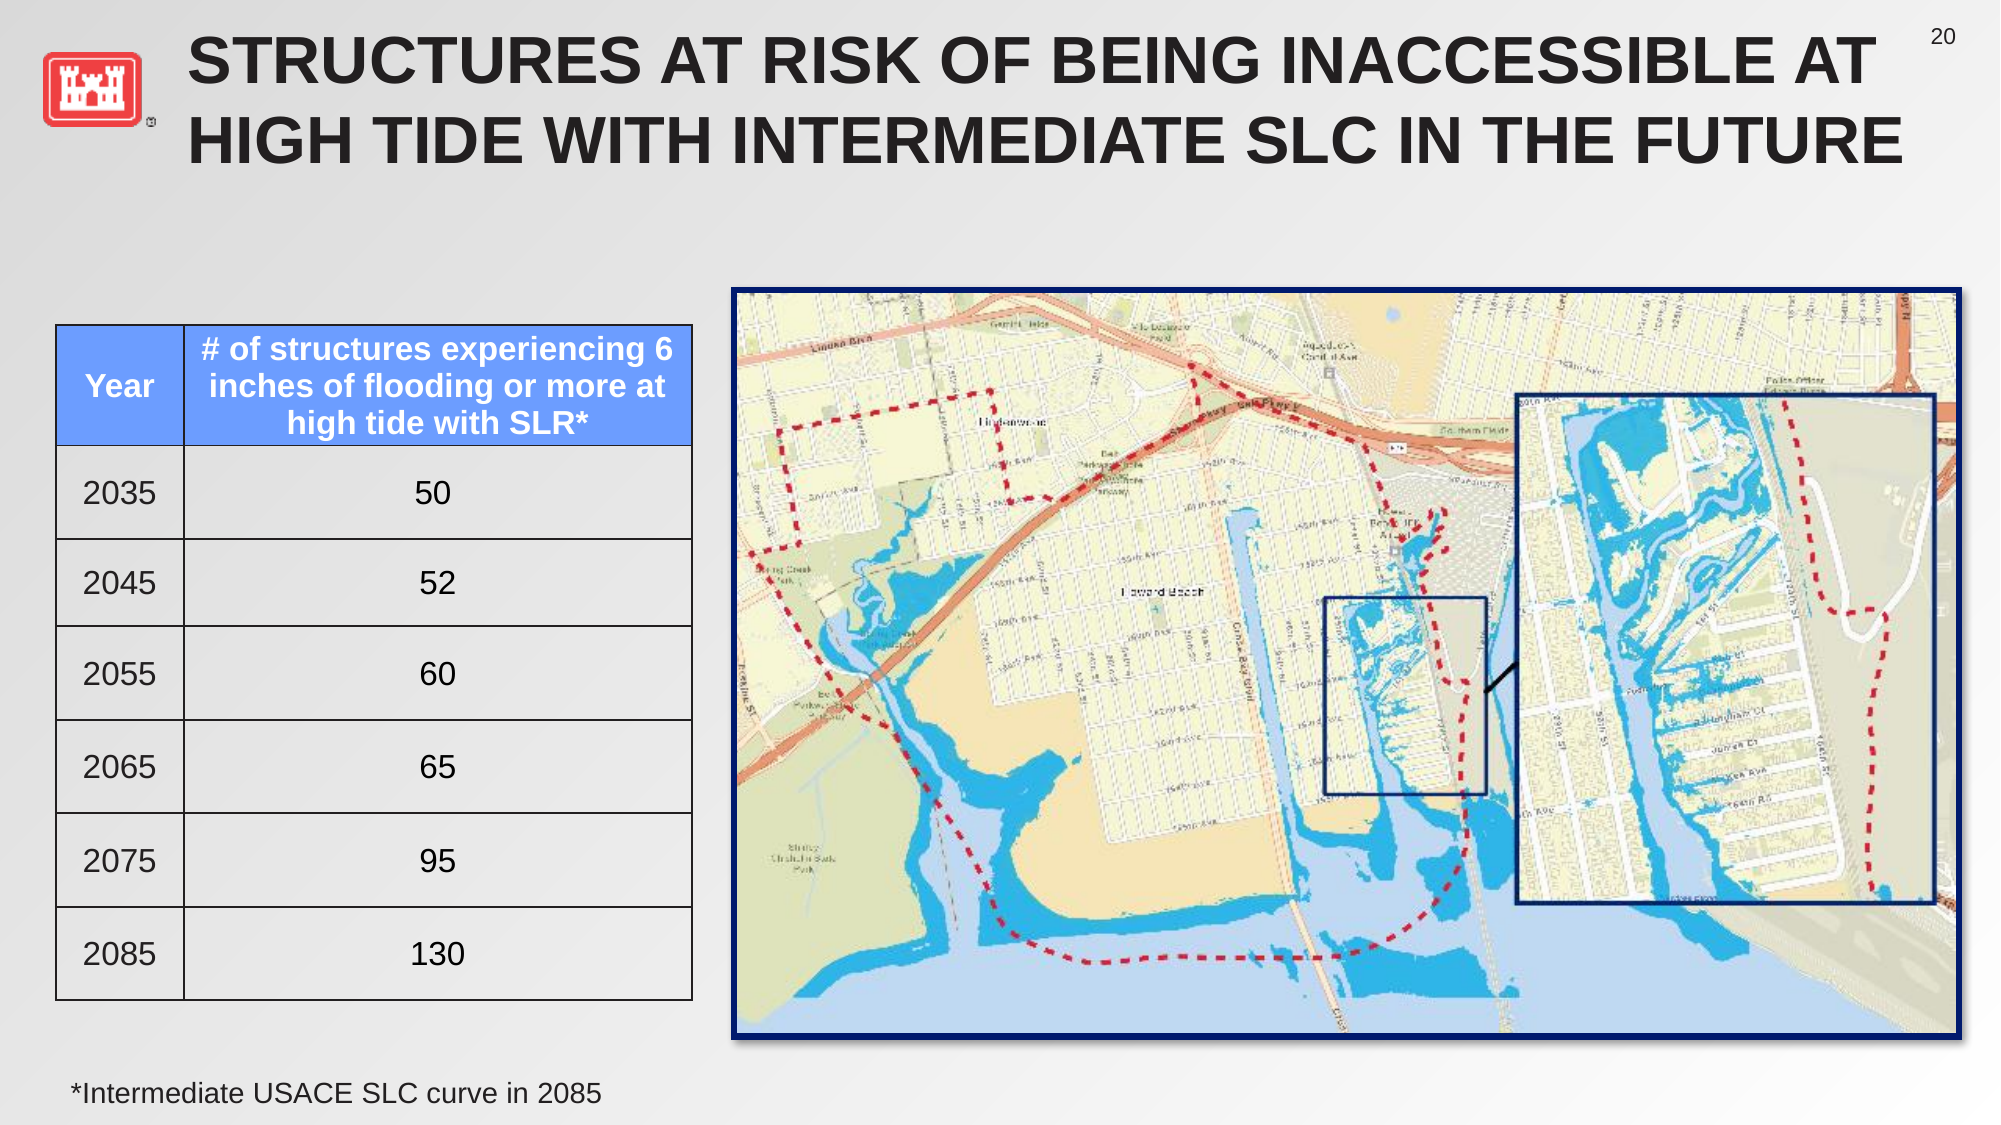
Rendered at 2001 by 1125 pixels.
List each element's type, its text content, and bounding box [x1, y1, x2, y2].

table_cell 2065 [57, 721, 183, 812]
table_cell 130 [185, 908, 691, 999]
table_cell 65 [185, 721, 691, 812]
table_cell 50 [185, 446, 691, 538]
table_cell 2085 [57, 908, 183, 999]
table_header # of structures experiencing 6 inches of flooding or more at high tide with SLR* [185, 326, 691, 445]
table_cell 60 [185, 627, 691, 719]
table_cell 2055 [57, 627, 183, 719]
picture [736, 293, 1956, 1034]
table_cell 2045 [57, 540, 183, 625]
table_cell 2075 [57, 814, 183, 906]
picture [43, 52, 156, 127]
table_cell 52 [185, 540, 691, 625]
text_box STRUCTURES at risk of being inaccessible AT HIGH TIDE with Intermediate slc in the future [179, 68, 1978, 206]
table_cell 2035 [57, 446, 183, 538]
table_header Year [57, 326, 183, 445]
table_cell 95 [185, 814, 691, 906]
text_box *Intermediate USACE SLC curve in 2085 [55, 1067, 633, 1117]
